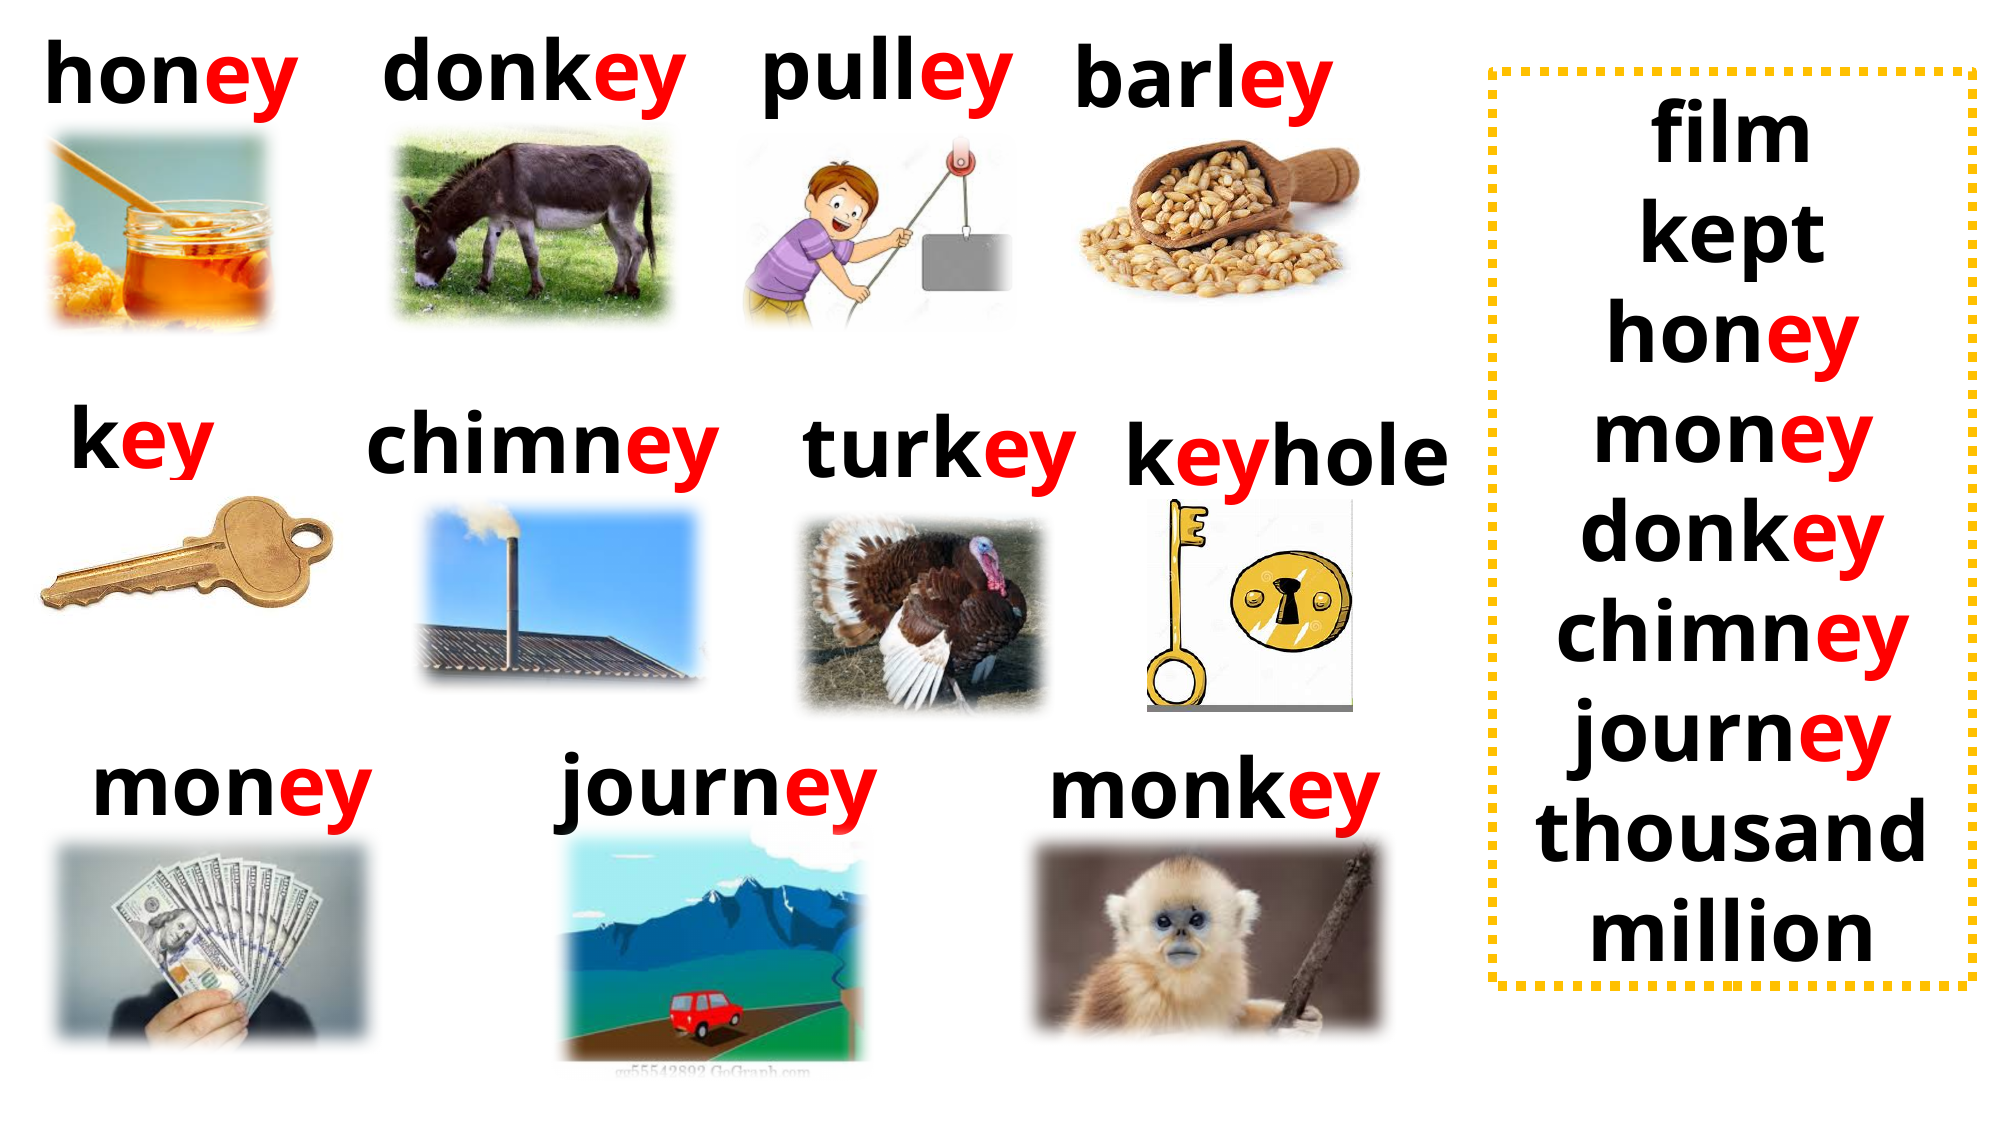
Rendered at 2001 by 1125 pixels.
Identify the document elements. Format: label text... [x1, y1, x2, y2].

picture [789, 508, 1057, 723]
text_box money [61, 724, 402, 840]
picture [383, 119, 683, 334]
text_box keyhole [1068, 394, 1506, 510]
text_box donkey [352, 10, 716, 125]
text_box film kept honey money donkey chimney journey thousand million [1492, 71, 1973, 986]
text_box honey [8, 13, 333, 128]
picture [25, 480, 352, 632]
text_box monkey [990, 728, 1439, 844]
picture [408, 493, 714, 697]
text_box barley [1021, 16, 1385, 132]
picture [40, 826, 384, 1056]
text_box turkey [758, 386, 1121, 502]
picture [1071, 137, 1369, 307]
text_box pulley [705, 8, 1068, 124]
picture [551, 820, 875, 1082]
picture [734, 131, 1019, 334]
picture [40, 117, 283, 338]
text_box journey [513, 724, 924, 840]
picture [1018, 826, 1398, 1047]
text_box key [0, 377, 291, 493]
picture [1147, 499, 1353, 712]
text_box chimney [331, 383, 754, 499]
